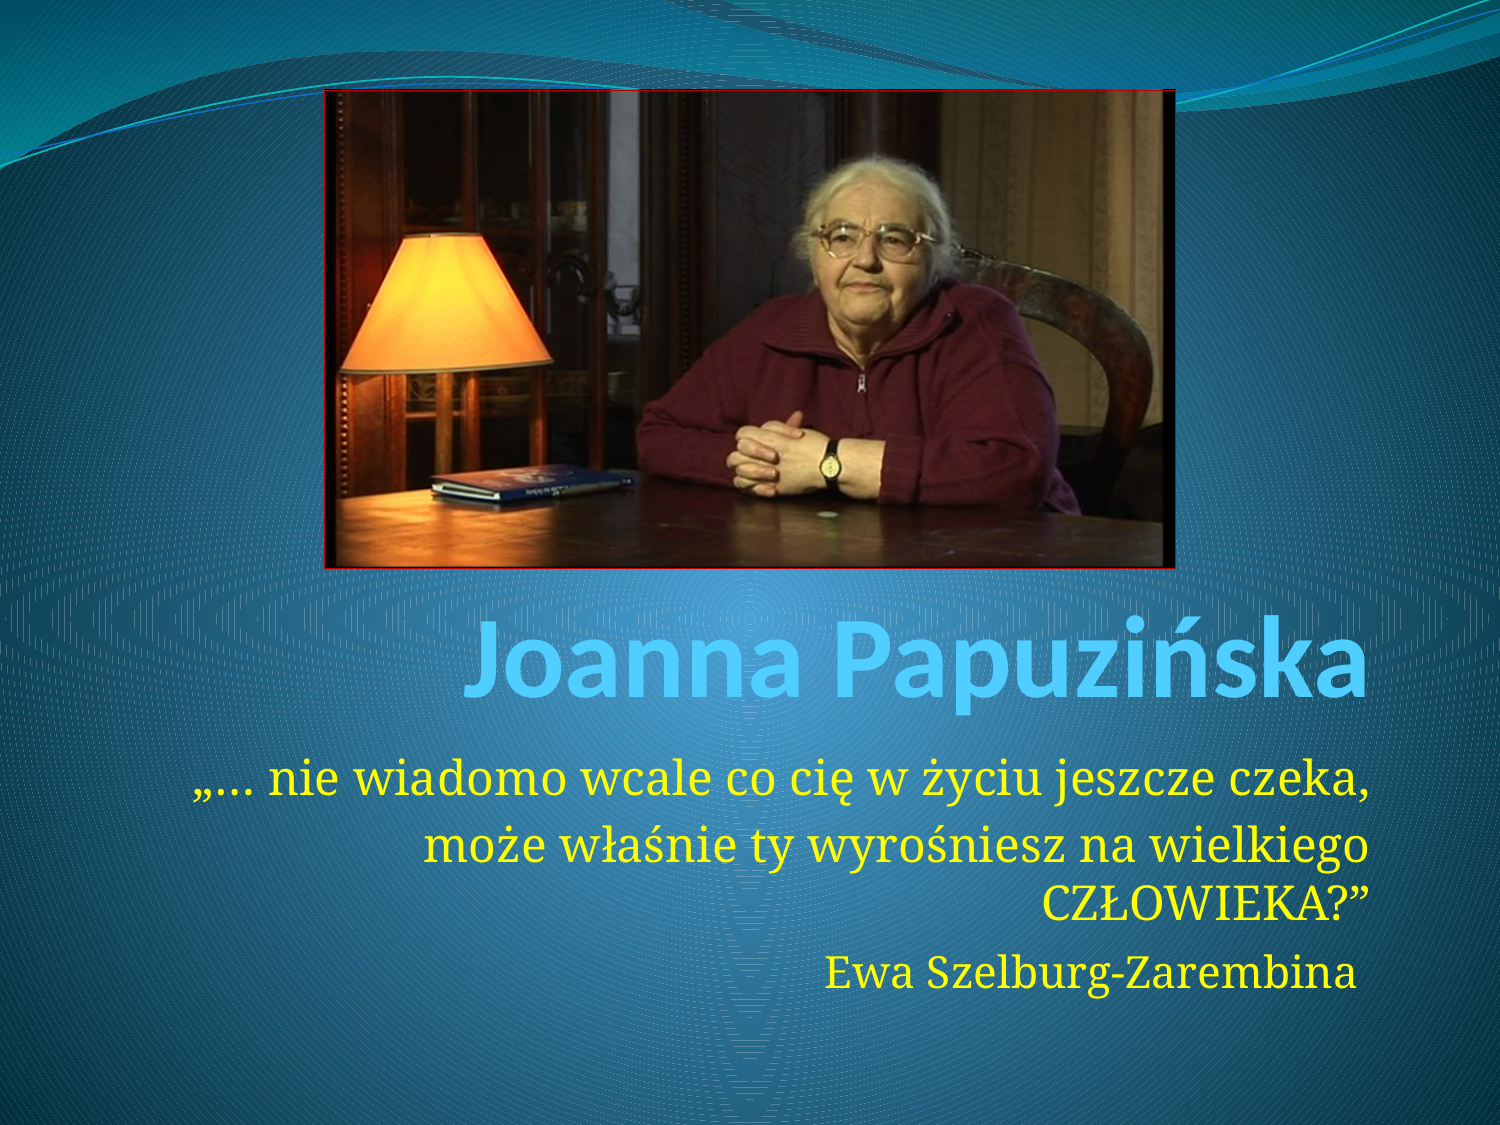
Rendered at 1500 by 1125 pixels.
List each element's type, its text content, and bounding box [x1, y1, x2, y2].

subtitle „… nie wiadomo wcale co cię w życiu jeszcze czeka, może właśnie ty wyrośniesz na wielkiego CZŁOWIEKA?” Ewa Szelburg-Zarembina [159, 739, 1382, 1083]
title Joanna Papuzińska [100, 550, 1376, 721]
picture [324, 89, 1176, 569]
